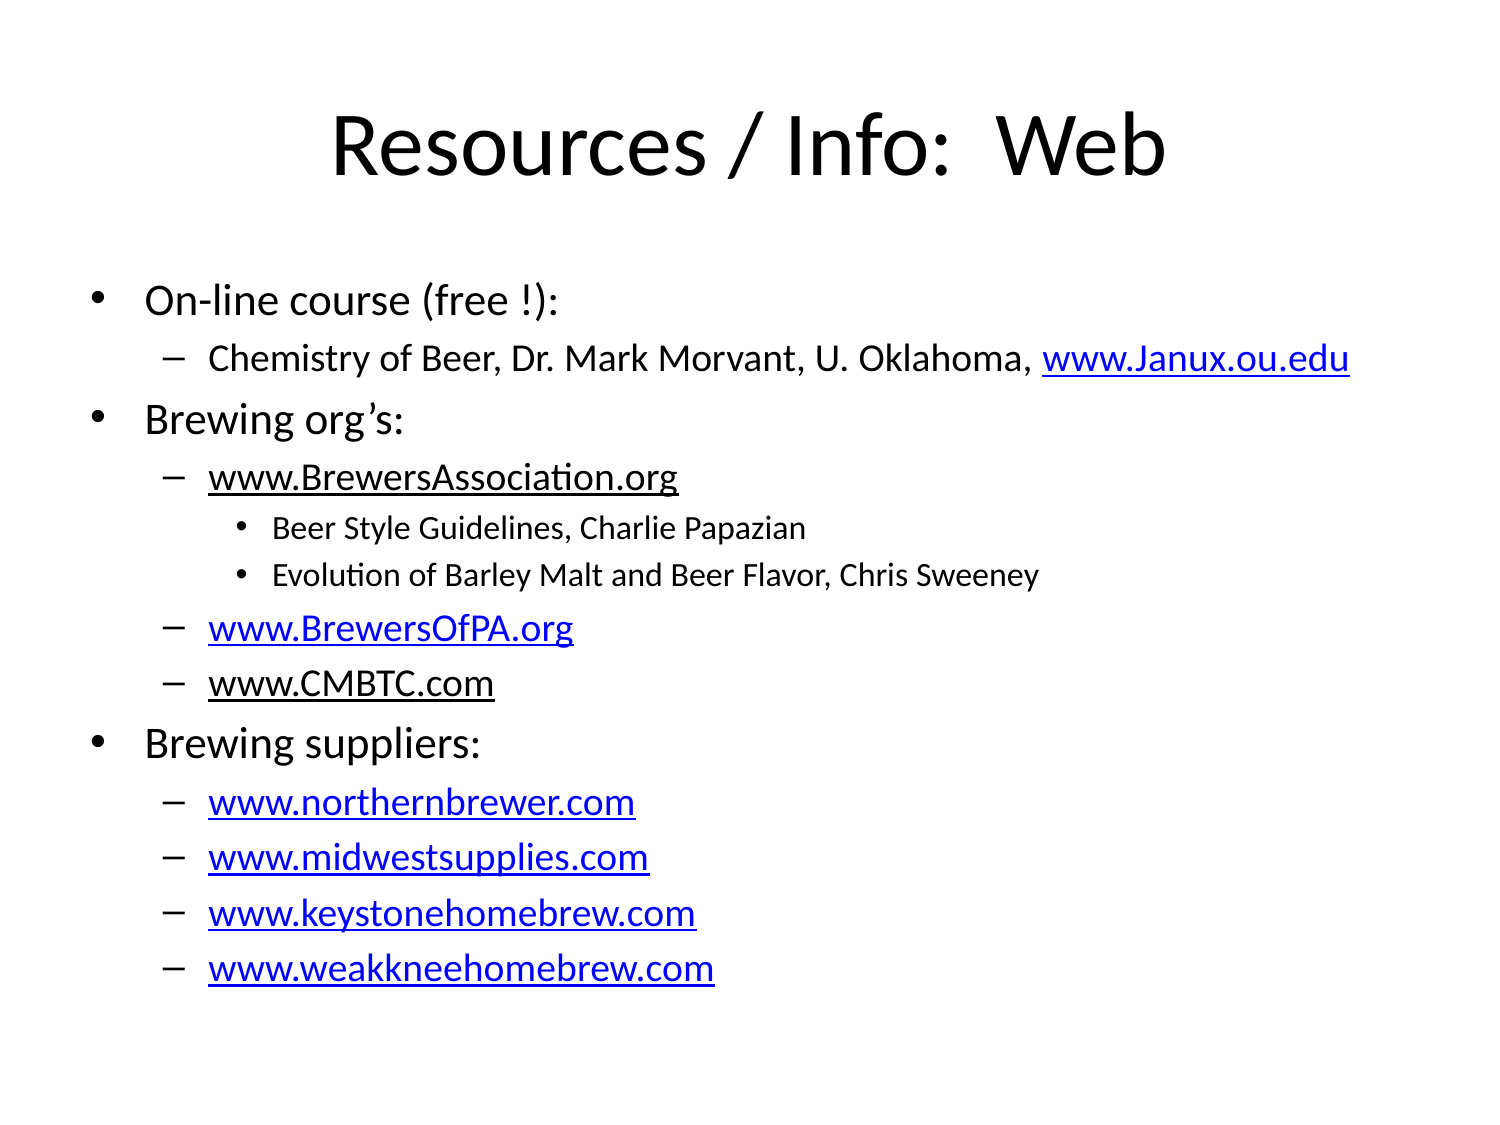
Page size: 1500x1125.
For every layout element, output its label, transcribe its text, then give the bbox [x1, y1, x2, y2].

list On-line course (free !): Chemistry of Beer, Dr. Mark Morvant, U. Oklahoma, www.Janux.ou.edu Brewing org’s: www.BrewersAssociation.org Beer Style Guidelines, Charlie Papazian Evolution of Barley Malt and Beer Flavor, Chris Sweeney www.BrewersOfPA.org www.CMBTC.com Brewing suppliers: www.northernbrewer.com www.midwestsupplies.com www.keystonehomebrew.com www.weakkneehomebrew.com [75, 262, 1425, 1005]
title Resources / Info: Web [75, 45, 1425, 233]
